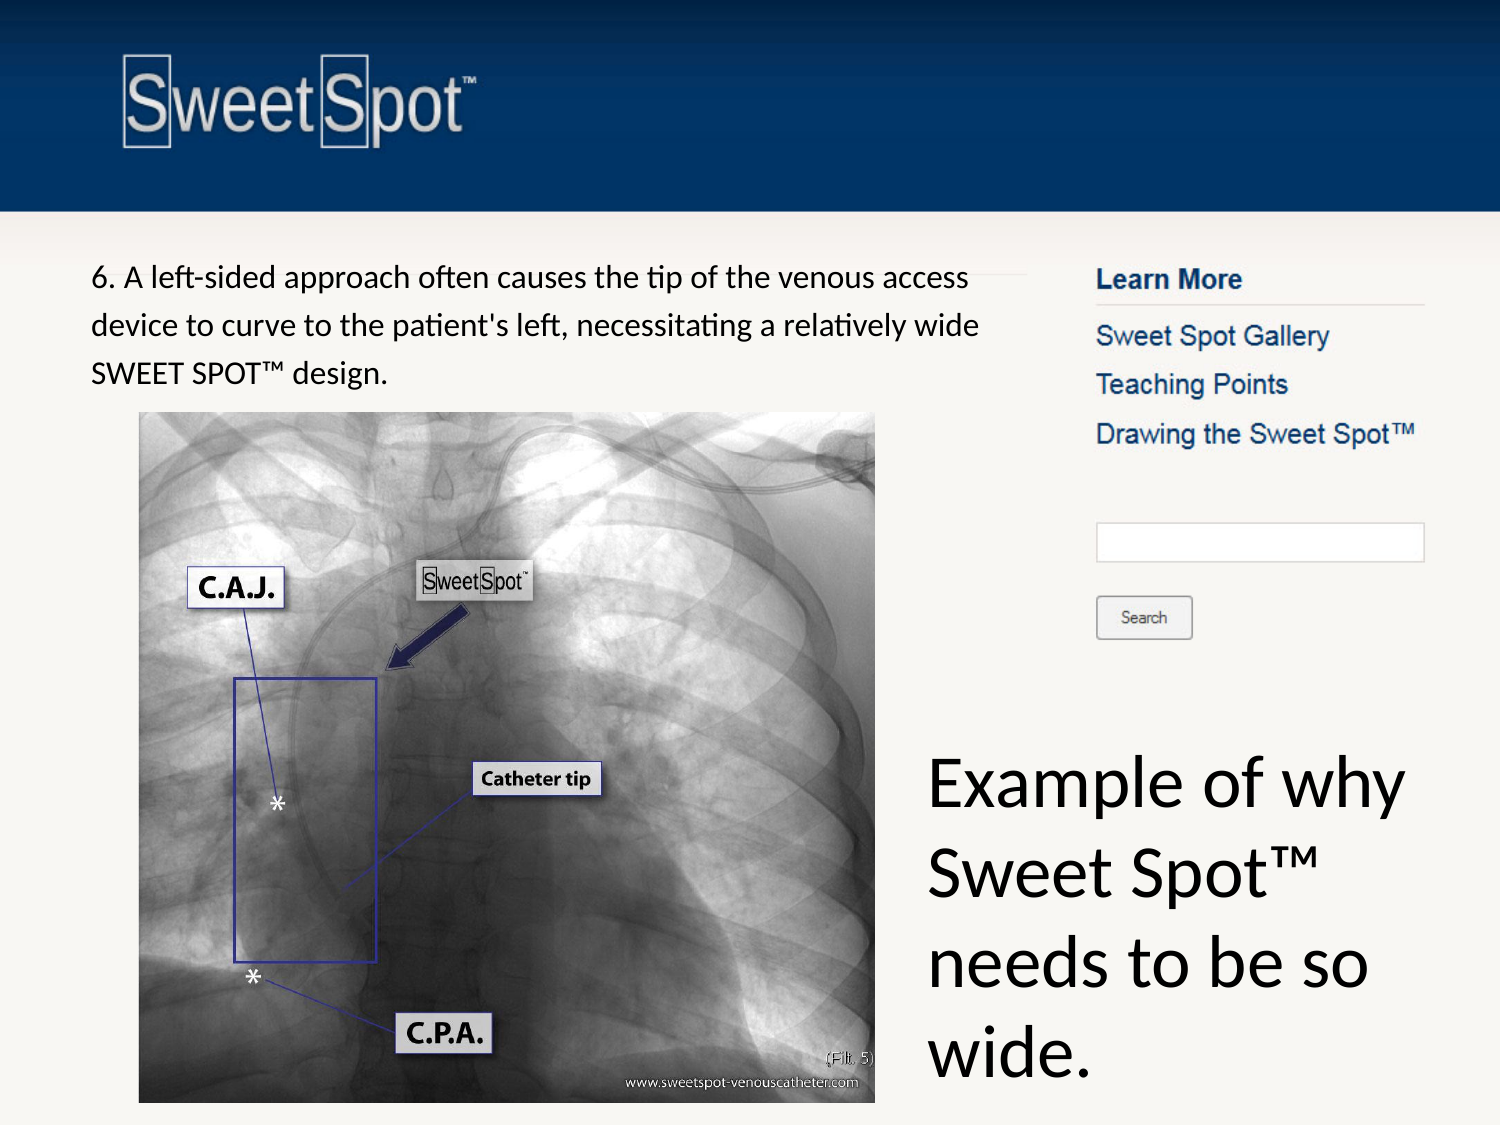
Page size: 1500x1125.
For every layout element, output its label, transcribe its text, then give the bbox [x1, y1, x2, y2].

list Example of why Sweet Spot™ needs to be so wide. [912, 725, 1438, 1125]
text_box 6. A left-sided approach often causes the tip of the venous access device to curve to the patient's left, necessitating a relatively wide SWEET SPOT™ design. [76, 239, 1039, 404]
picture [0, 0, 1500, 1125]
